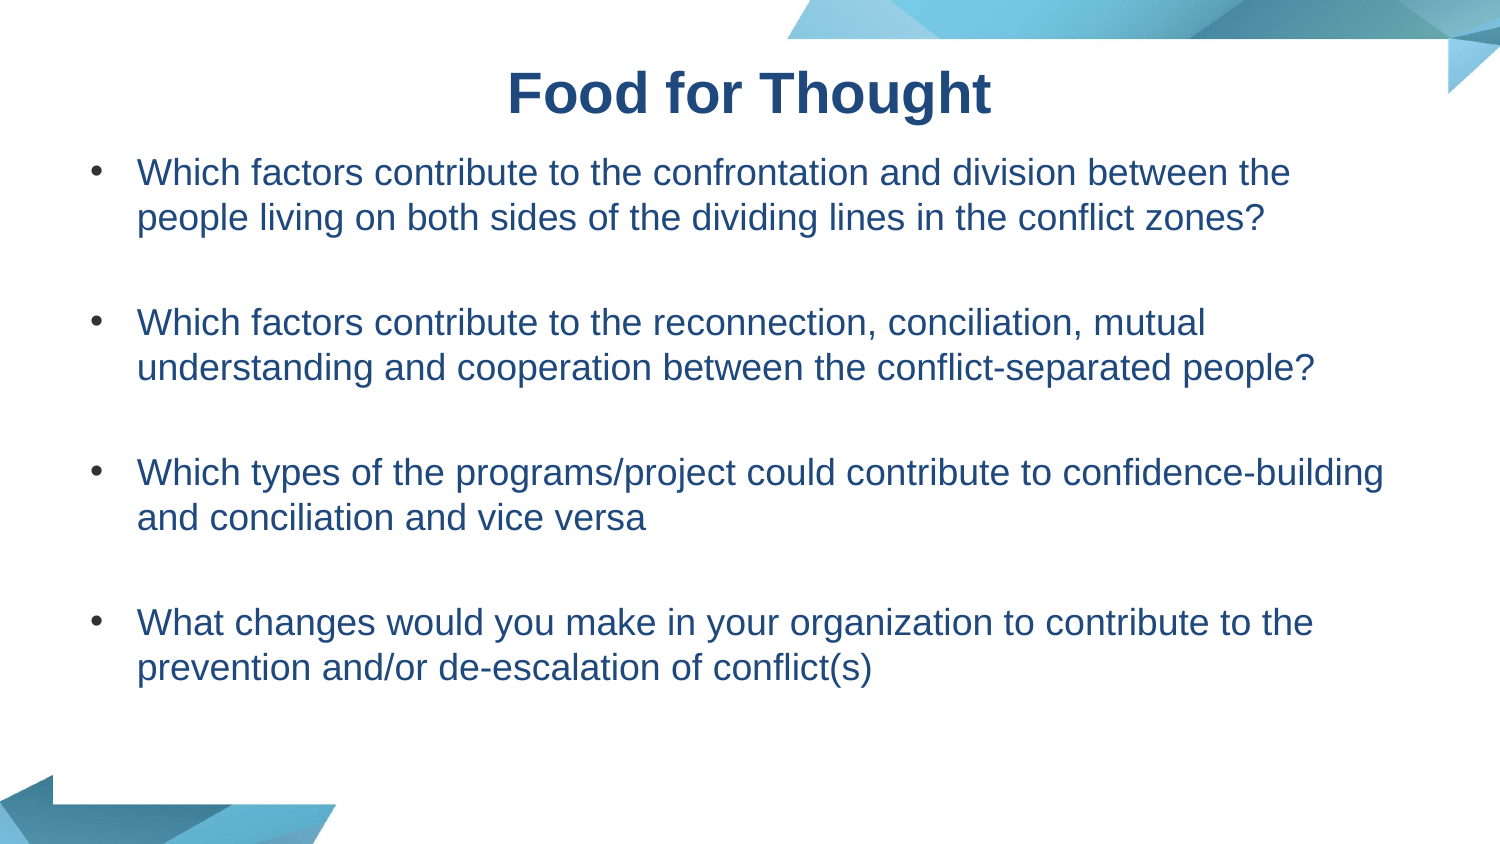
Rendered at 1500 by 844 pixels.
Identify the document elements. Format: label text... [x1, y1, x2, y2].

picture [0, 0, 1500, 844]
list Which factors contribute to the confrontation and division between the people living on both sides of the dividing lines in the conflict zones? Which factors contribute to the reconnection, conciliation, mutual understanding and cooperation between the conflict-separated people? Which types of the programs/project could contribute to confidence-building and conciliation and vice versa What changes would you make in your organization to contribute to the prevention and/or de-escalation of conflict(s) [75, 140, 1425, 769]
title Food for Thought [75, 42, 1425, 138]
